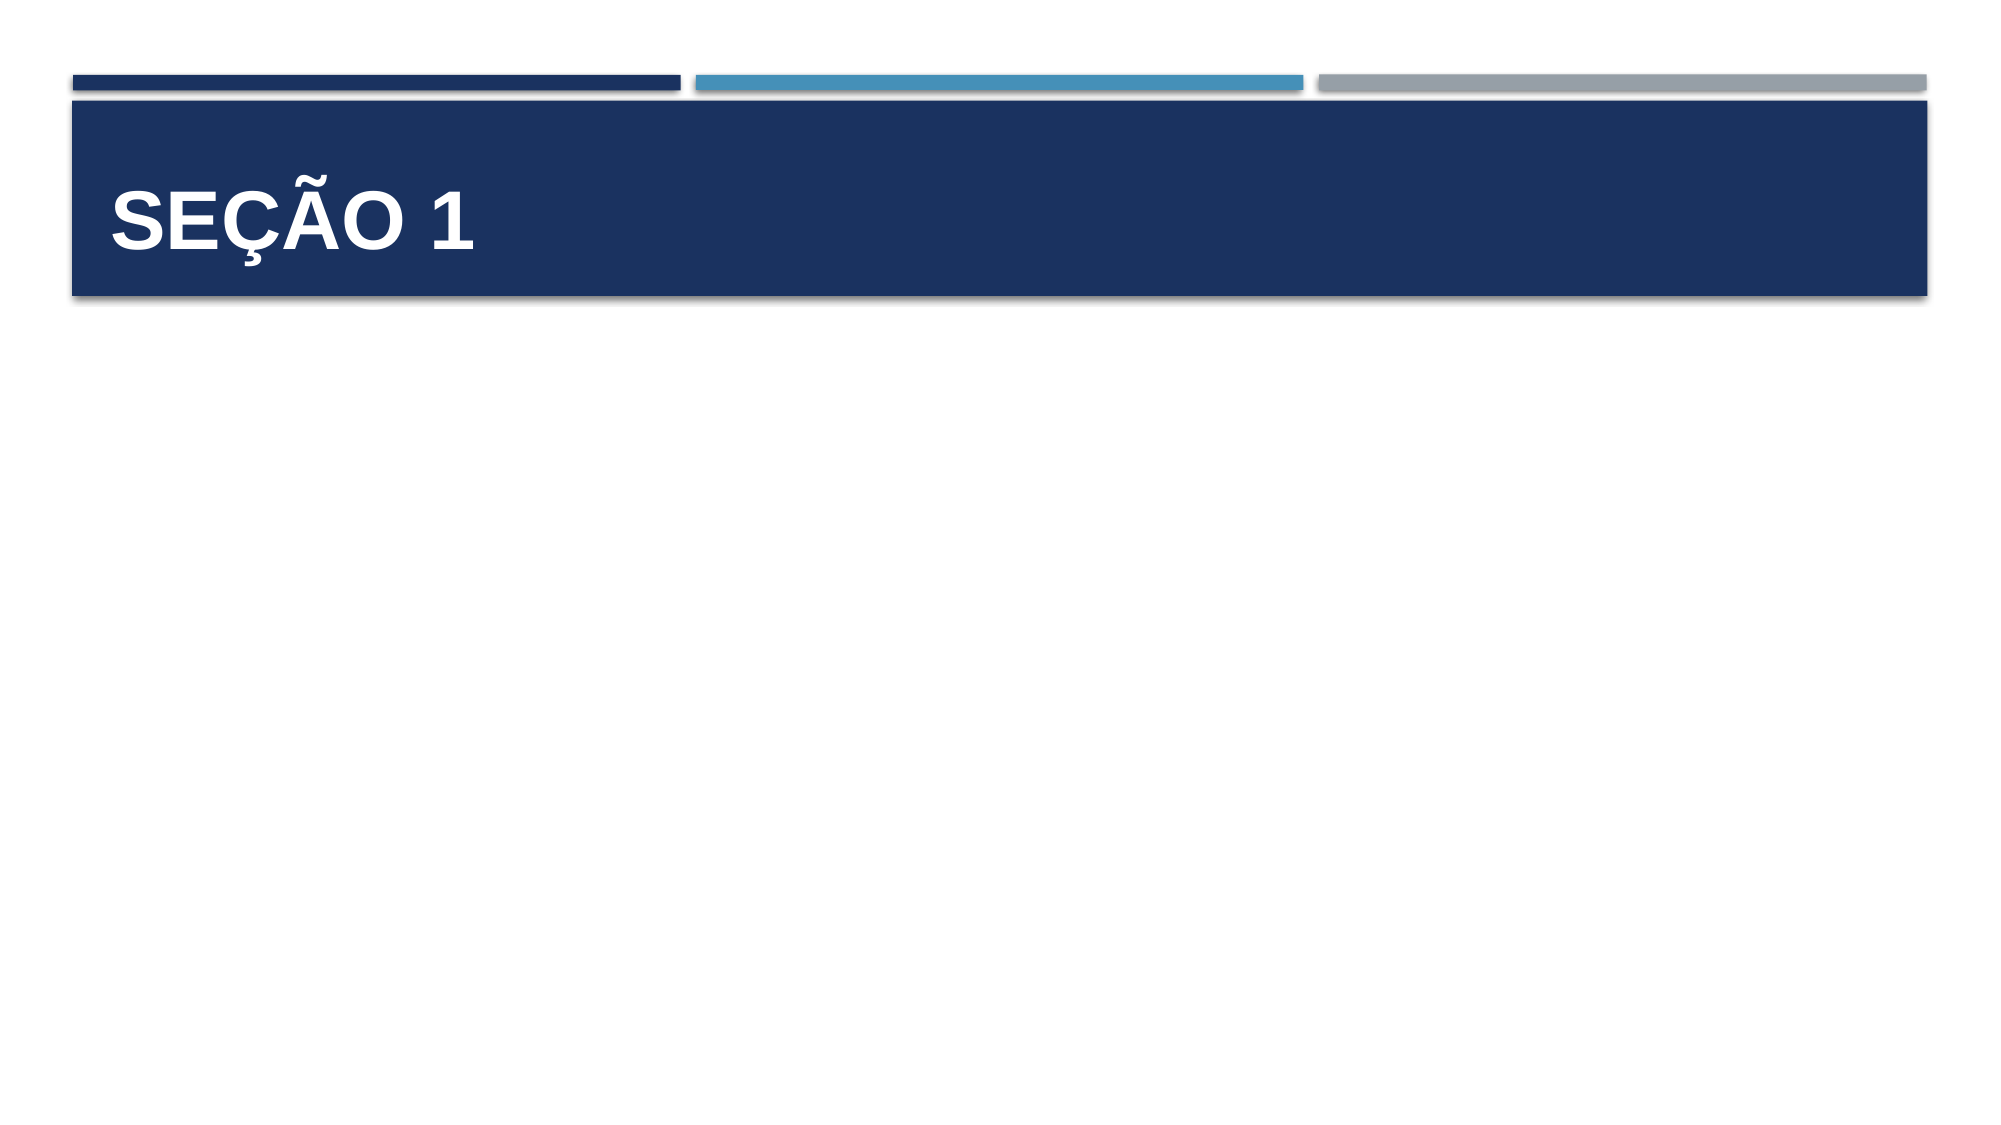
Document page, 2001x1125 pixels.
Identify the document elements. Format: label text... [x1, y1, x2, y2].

title SEÇÃO 1 [95, 108, 1905, 275]
